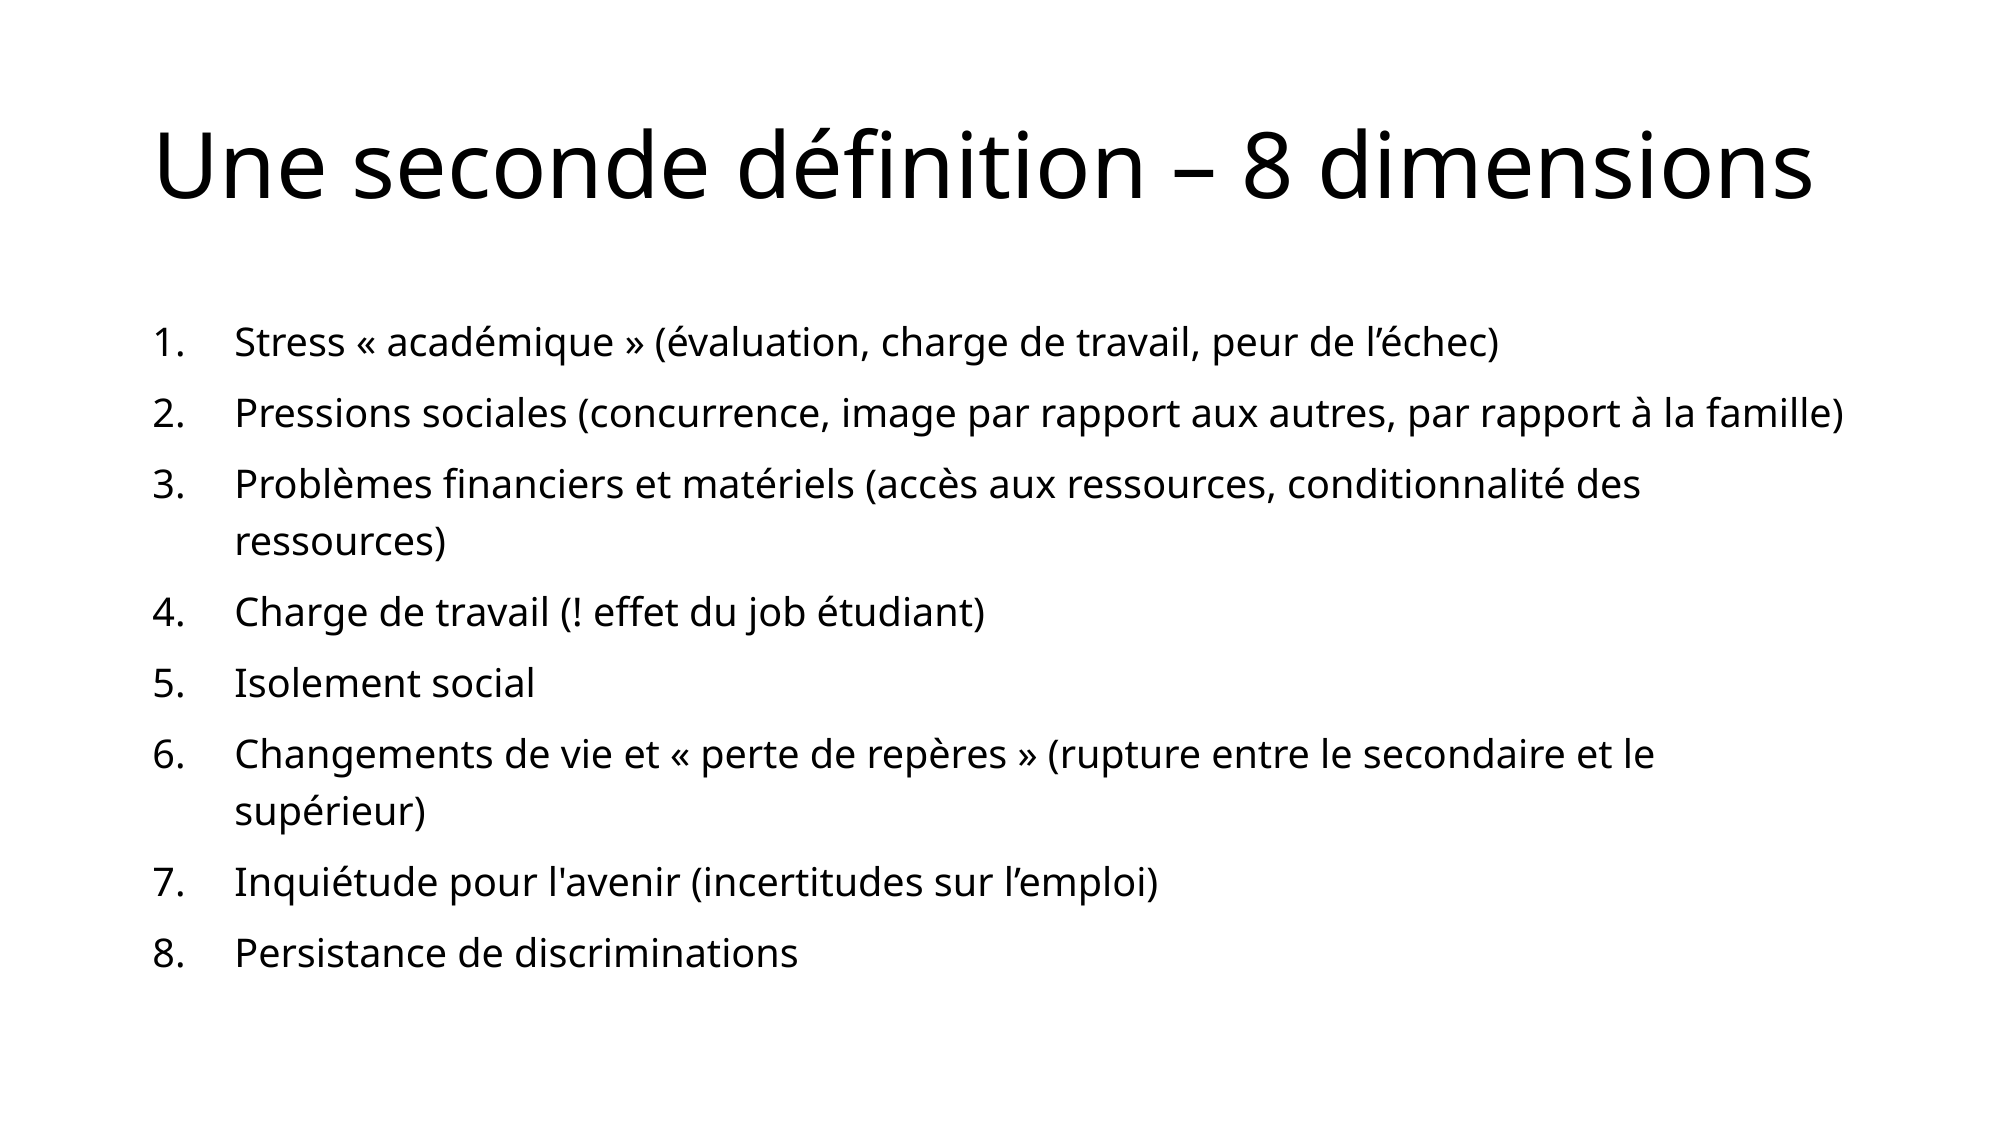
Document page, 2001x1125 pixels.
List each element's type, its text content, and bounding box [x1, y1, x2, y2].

list Stress « académique » (évaluation, charge de travail, peur de l’échec) Pressions sociales (concurrence, image par rapport aux autres, par rapport à la famille) Problèmes financiers et matériels (accès aux ressources, conditionnalité des ressources) Charge de travail (! effet du job étudiant) Isolement social Changements de vie et « perte de repères » (rupture entre le secondaire et le supérieur) Inquiétude pour l'avenir (incertitudes sur l’emploi) Persistance de discriminations [137, 299, 1863, 1014]
title Une seconde définition – 8 dimensions [137, 59, 1863, 278]
